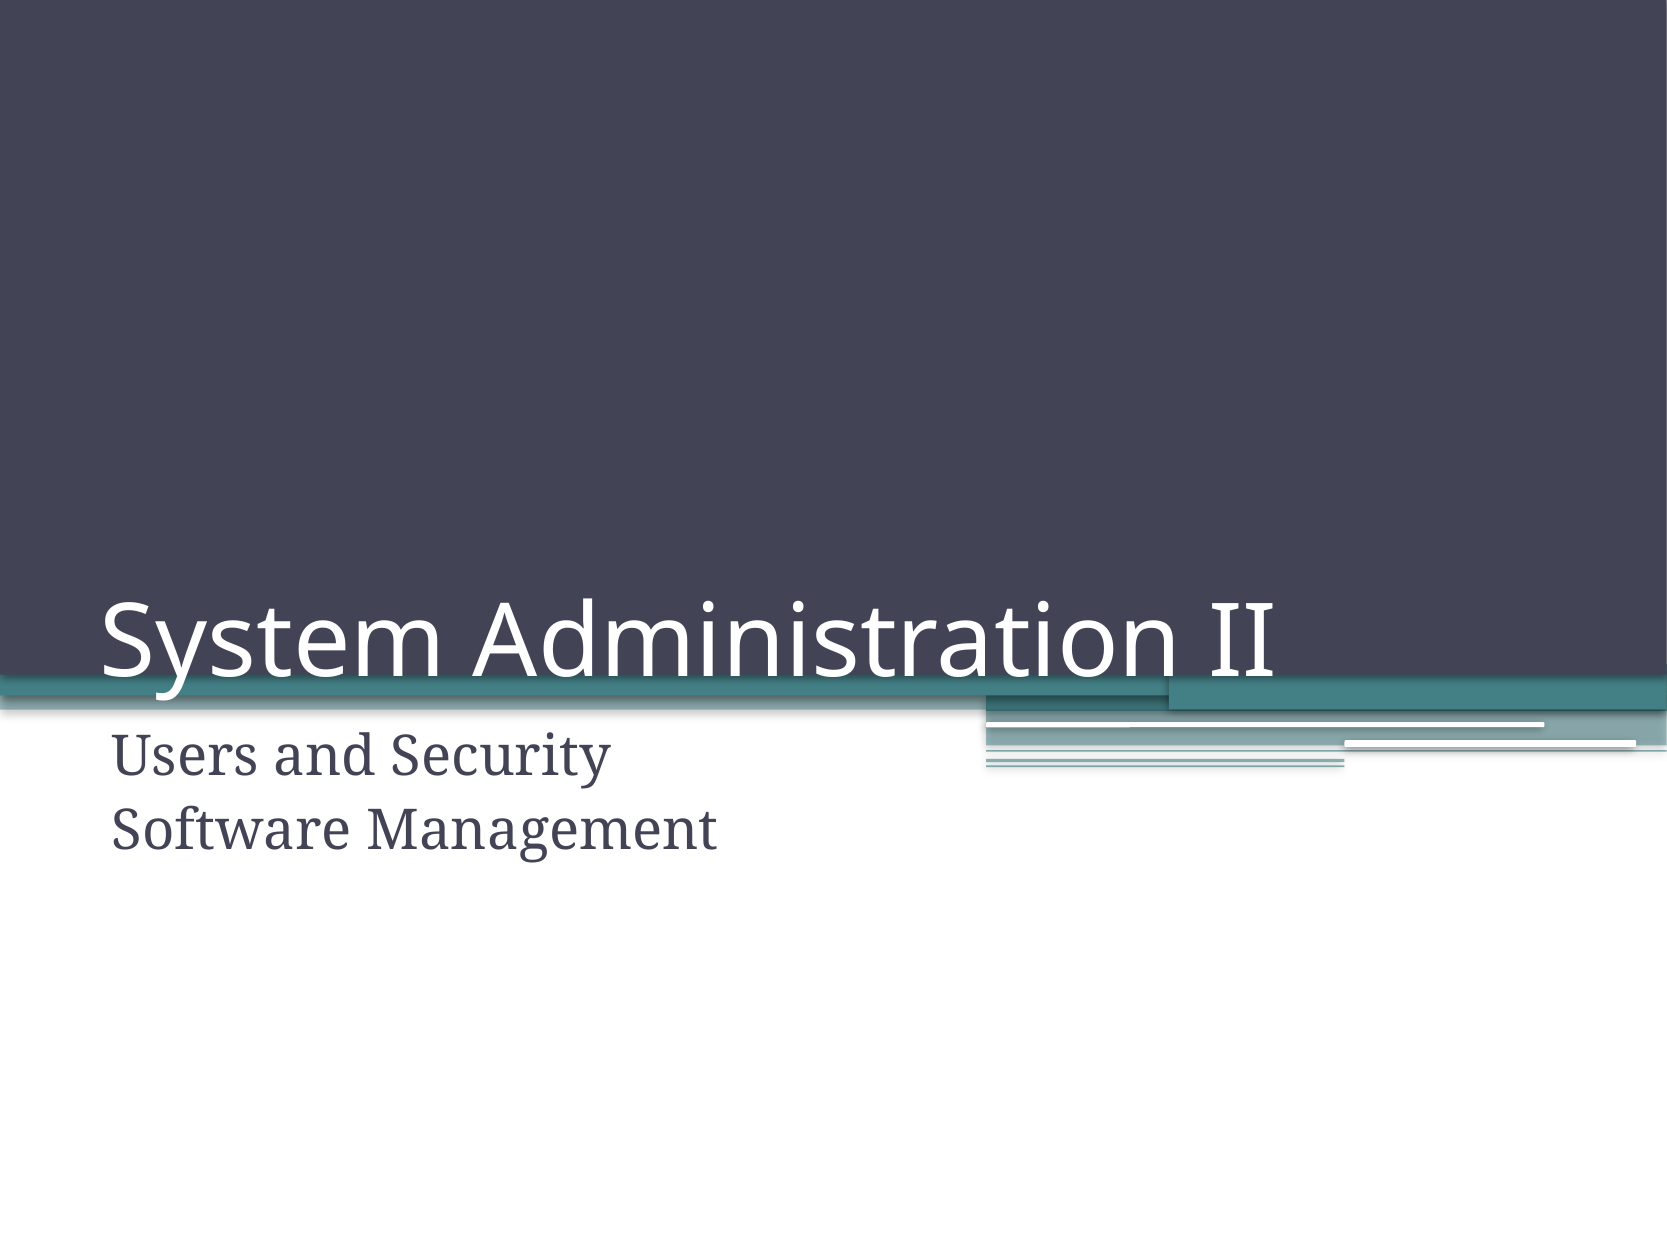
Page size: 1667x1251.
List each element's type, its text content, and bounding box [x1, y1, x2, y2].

subtitle Users and Security Software Management [83, 710, 987, 1031]
title System Administration II [83, 437, 1625, 706]
